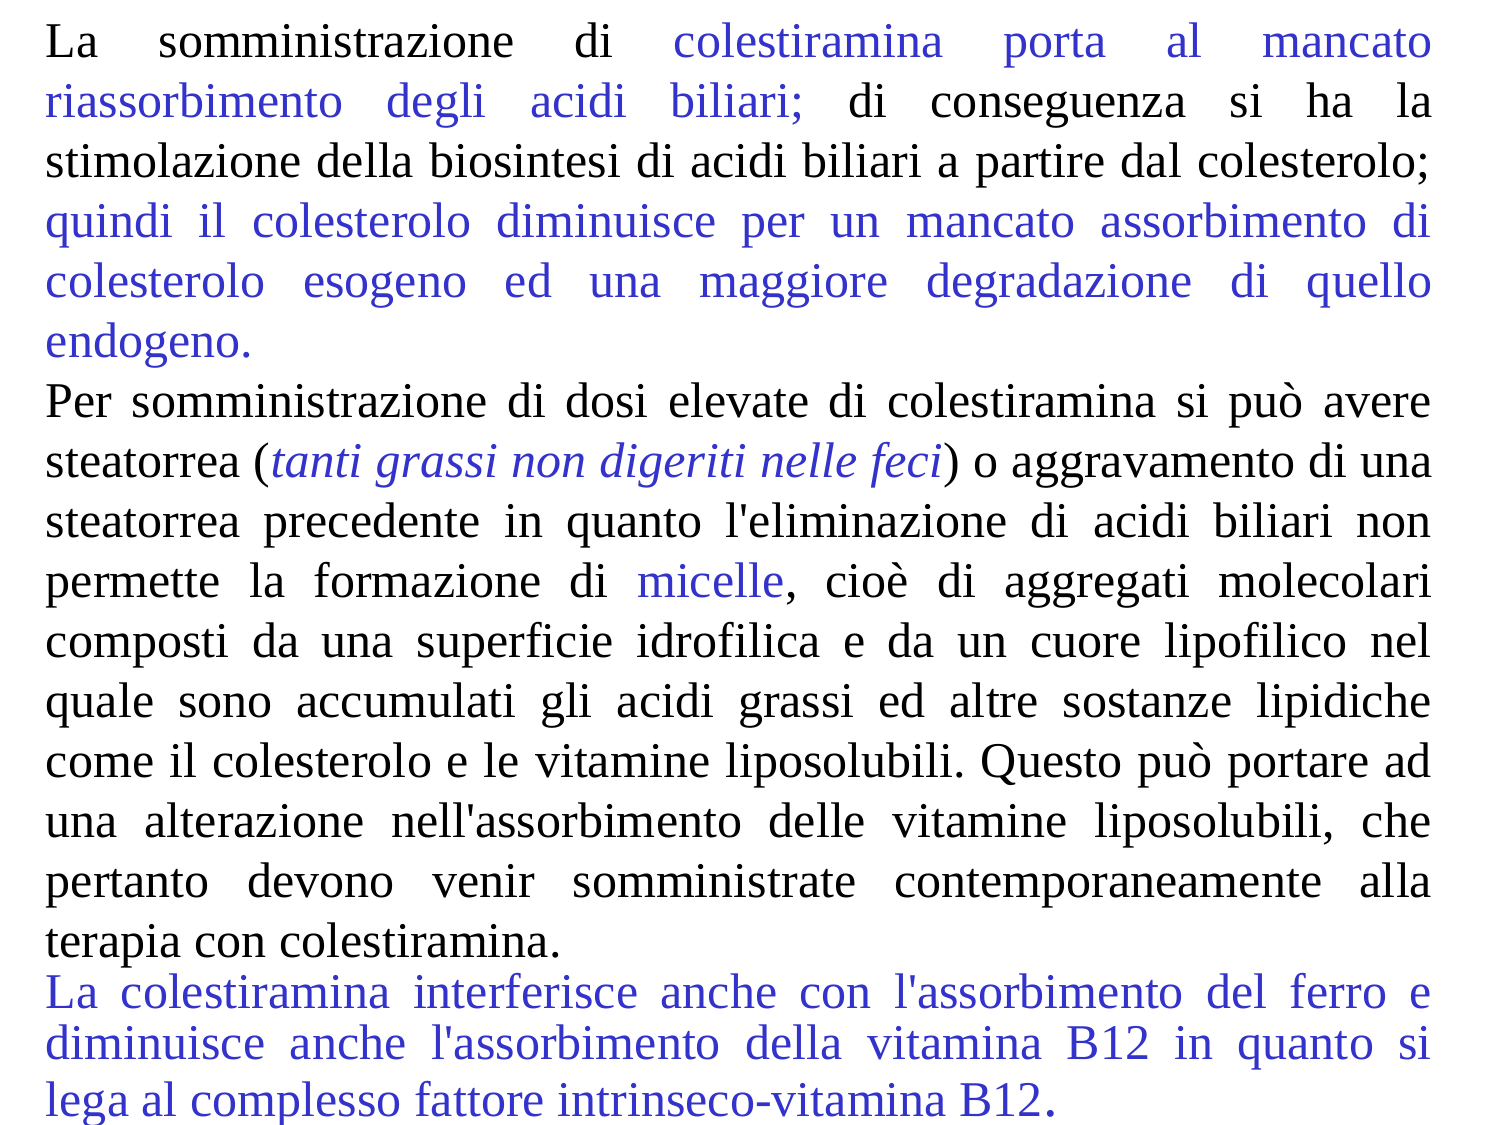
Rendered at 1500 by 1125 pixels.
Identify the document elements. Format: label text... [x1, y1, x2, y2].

text_box [0, 101, 1357, 177]
text_box [142, 131, 1500, 207]
text_box La somministrazione di colestiramina porta al mancato riassorbimento degli acidi biliari; di conseguenza si ha la stimolazione della biosintesi di acidi biliari a partire dal colesterolo; quindi il colesterolo diminuisce per un mancato assorbimento di colesterolo esogeno ed una maggiore degradazione di quello endogeno. Per somministrazione di dosi elevate di colestiramina si può avere steatorrea (tanti grassi non digeriti nelle feci) o aggravamento di una steatorrea precedente in quanto l'eliminazione di acidi biliari non permette la formazione di micelle, cioè di aggregati molecolari composti da una superficie idrofilica e da un cuore lipofilico nel quale sono accumulati gli acidi grassi ed altre sostanze lipidiche come il colesterolo e le vitamine liposolubili. Questo può portare ad una alterazione nell'assorbimento delle vitamine liposolubili, che pertanto devono venir somministrate contemporaneamente alla terapia con colestiramina. La colestiramina interferisce anche con l'assorbimento del ferro e diminuisce anche l'assorbimento della vitamina B12 in quanto si lega al complesso fattore intrinseco-vitamina B12. [31, 0, 1448, 131]
text_box La somministrazione di colestiramina porta al mancato riassorbimento degli acidi biliari; di conseguenza si ha la stimolazione della biosintesi di acidi biliari a partire dal colesterolo; quindi il colesterolo diminuisce per un mancato assorbimento di colesterolo esogeno ed una maggiore degradazione di quello endogeno. Per somministrazione di dosi elevate di colestiramina si può avere steatorrea (tanti grassi non digeriti nelle feci) o aggravamento di una steatorrea precedente in quanto l'eliminazione di acidi biliari non permette la formazione di micelle, cioè di aggregati molecolari composti da una superficie idrofilica e da un cuore lipofilico nel quale sono accumulati gli acidi grassi ed altre sostanze lipidiche come il colesterolo e le vitamine liposolubili. Questo può portare ad una alterazione nell'assorbimento delle vitamine liposolubili, che pertanto devono venir somministrate contemporaneamente alla terapia con colestiramina. La colestiramina interferisce anche con l'assorbimento del ferro e diminuisce anche l'assorbimento della vitamina B12 in quanto si lega al complesso fattore intrinseco-vitamina B12. [31, 177, 1448, 1125]
